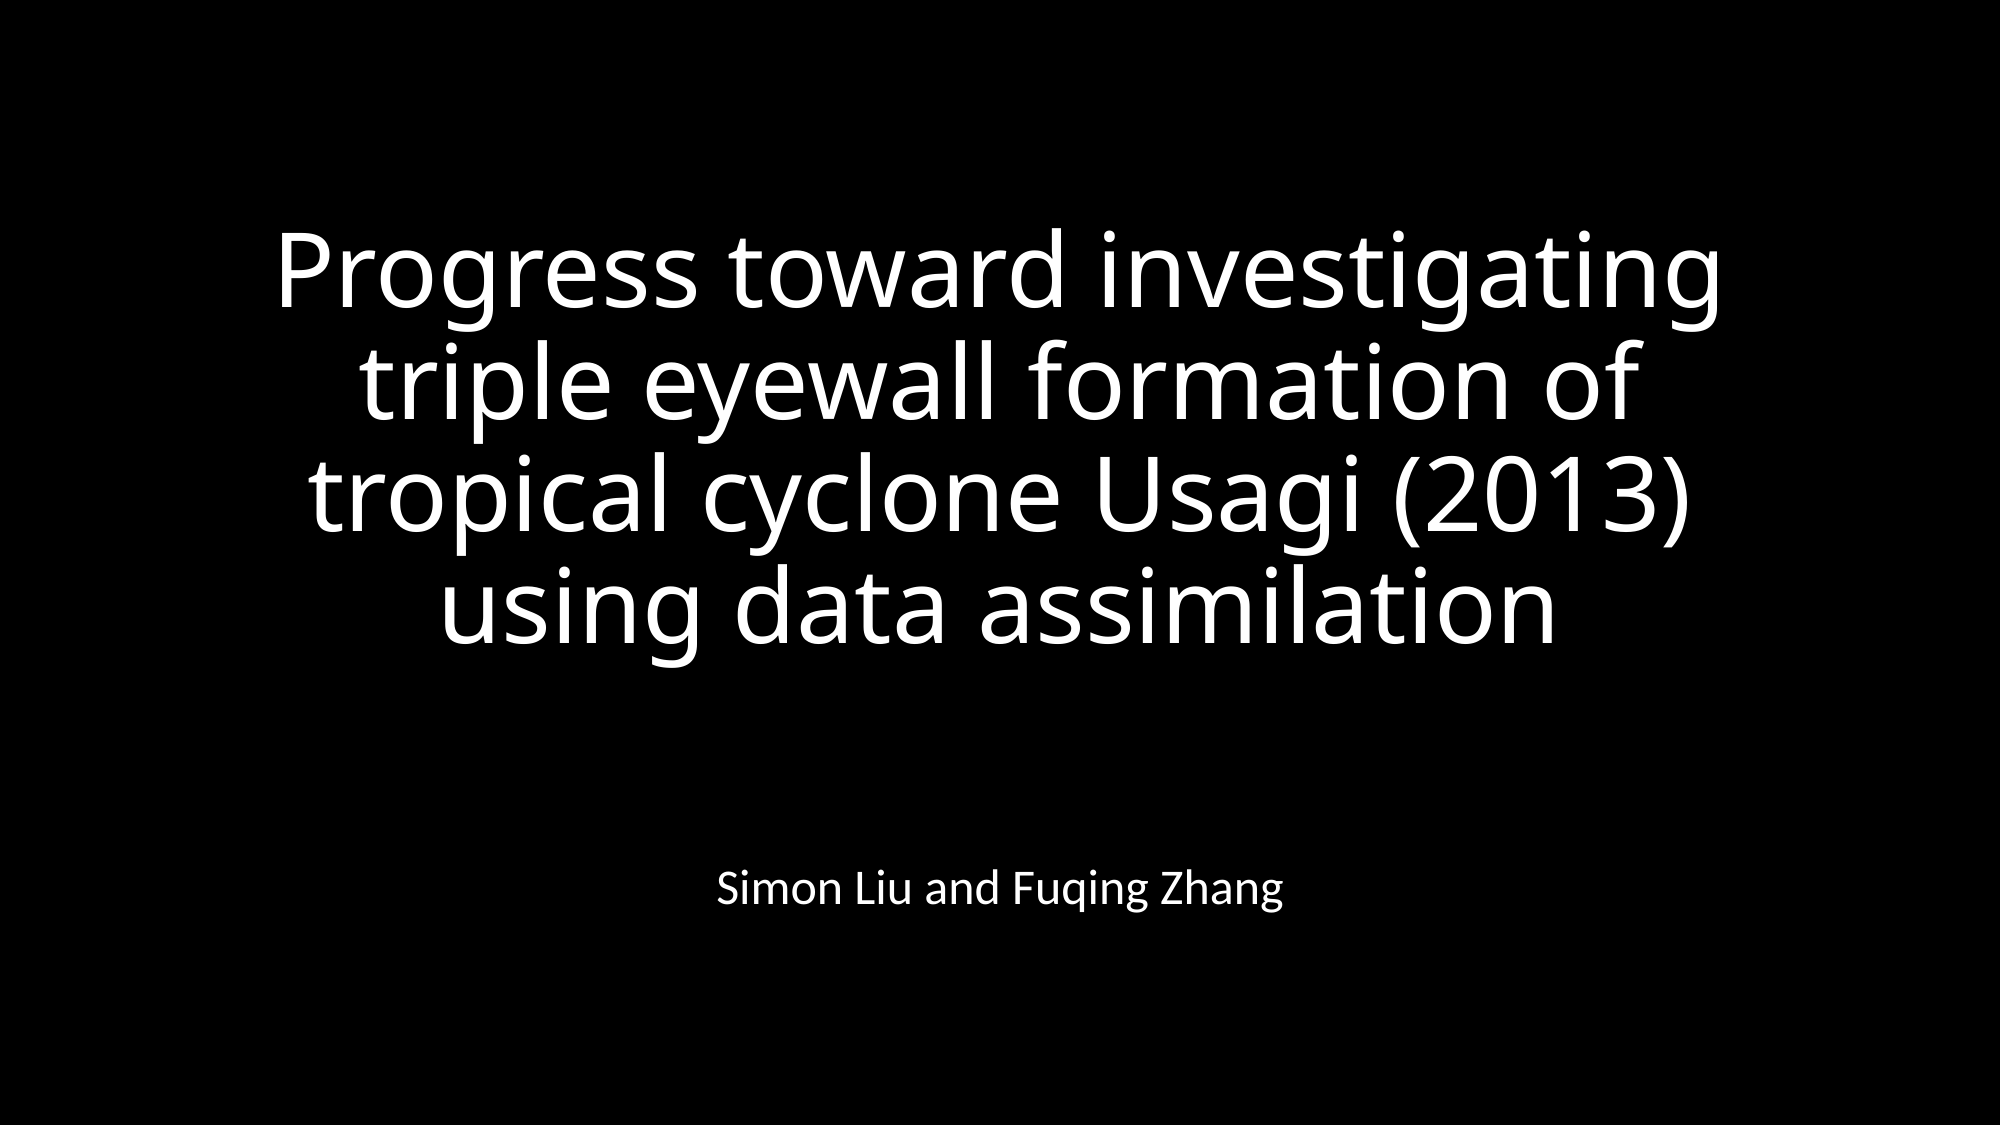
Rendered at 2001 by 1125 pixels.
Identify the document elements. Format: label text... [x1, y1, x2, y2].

title Progress toward investigating triple eyewall formation of tropical cyclone Usagi (2013) using data assimilation [249, 173, 1750, 674]
subtitle Simon Liu and Fuqing Zhang [249, 853, 1750, 1125]
